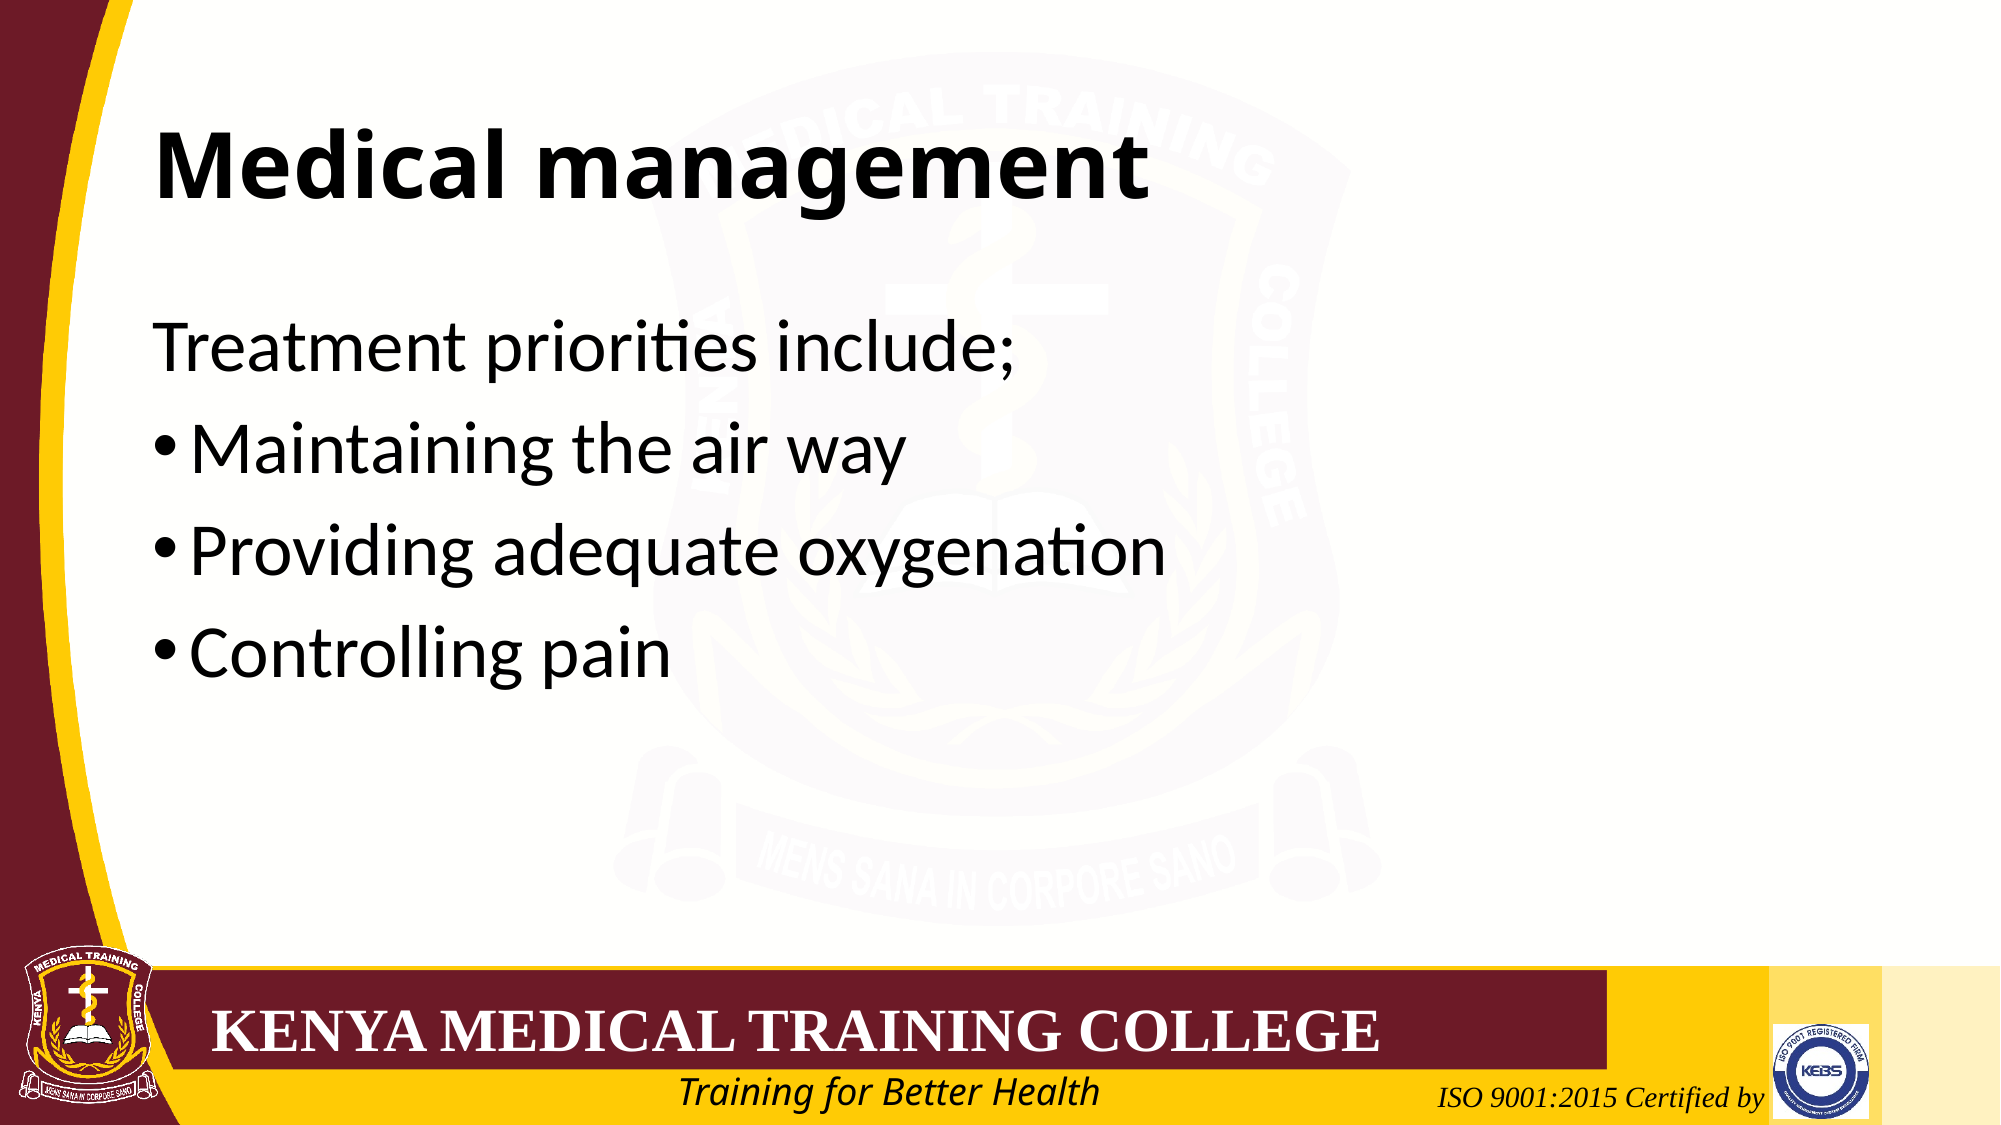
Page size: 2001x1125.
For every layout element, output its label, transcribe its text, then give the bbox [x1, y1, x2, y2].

title Medical management [137, 59, 1863, 278]
picture [0, 0, 2000, 1125]
list Treatment priorities include; Maintaining the air way Providing adequate oxygenation Controlling pain [137, 299, 1863, 1014]
